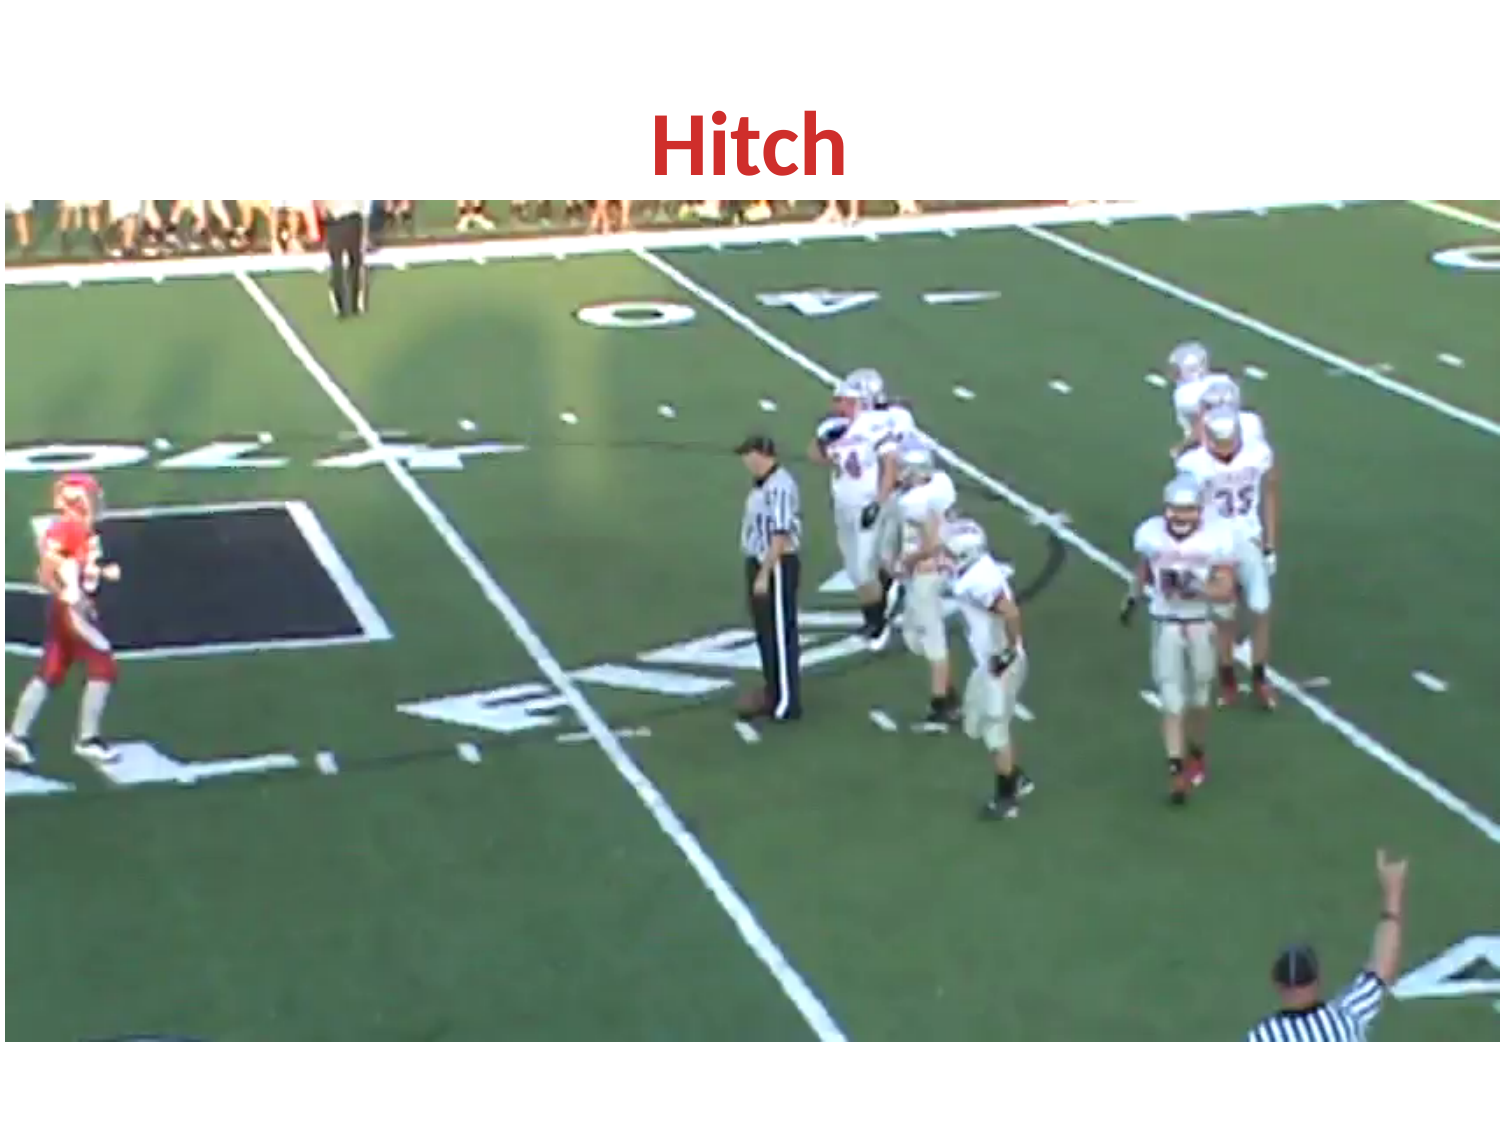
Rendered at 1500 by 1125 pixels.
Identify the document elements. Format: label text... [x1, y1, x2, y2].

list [4, 199, 1500, 1043]
title Hitch [75, 45, 1425, 198]
